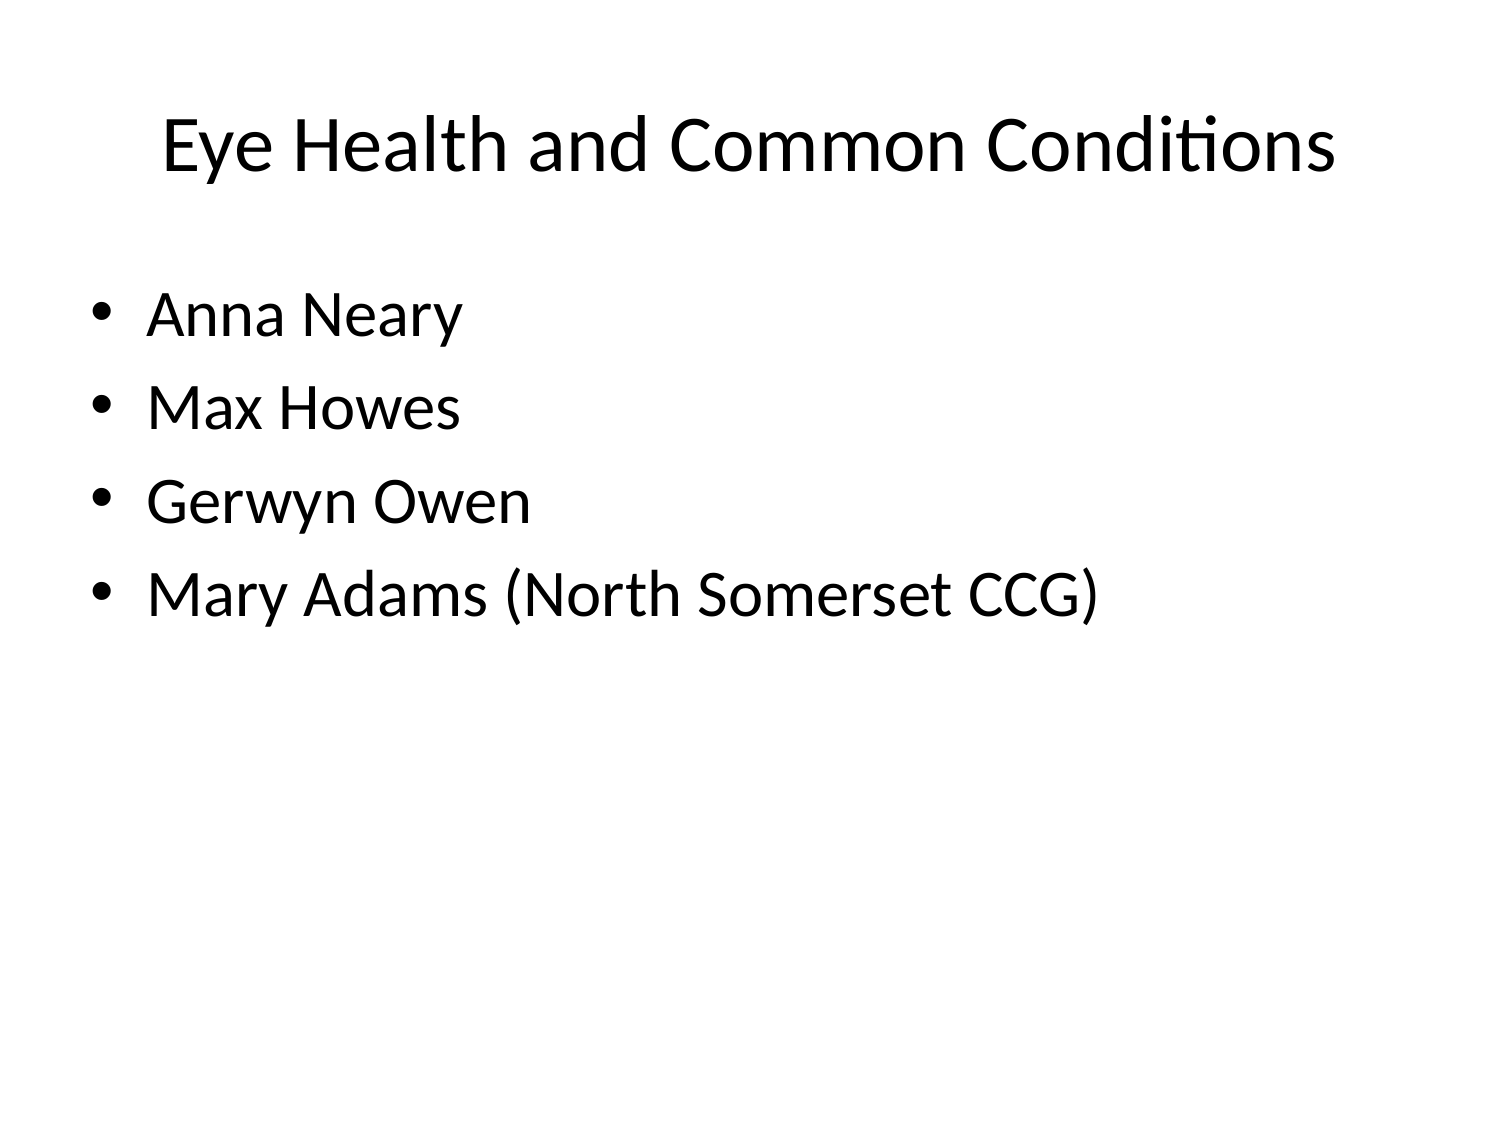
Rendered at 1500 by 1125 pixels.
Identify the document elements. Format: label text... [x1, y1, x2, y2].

title Eye Health and Common Conditions [75, 45, 1425, 233]
list Anna Neary Max Howes Gerwyn Owen Mary Adams (North Somerset CCG) [75, 262, 1425, 1005]
